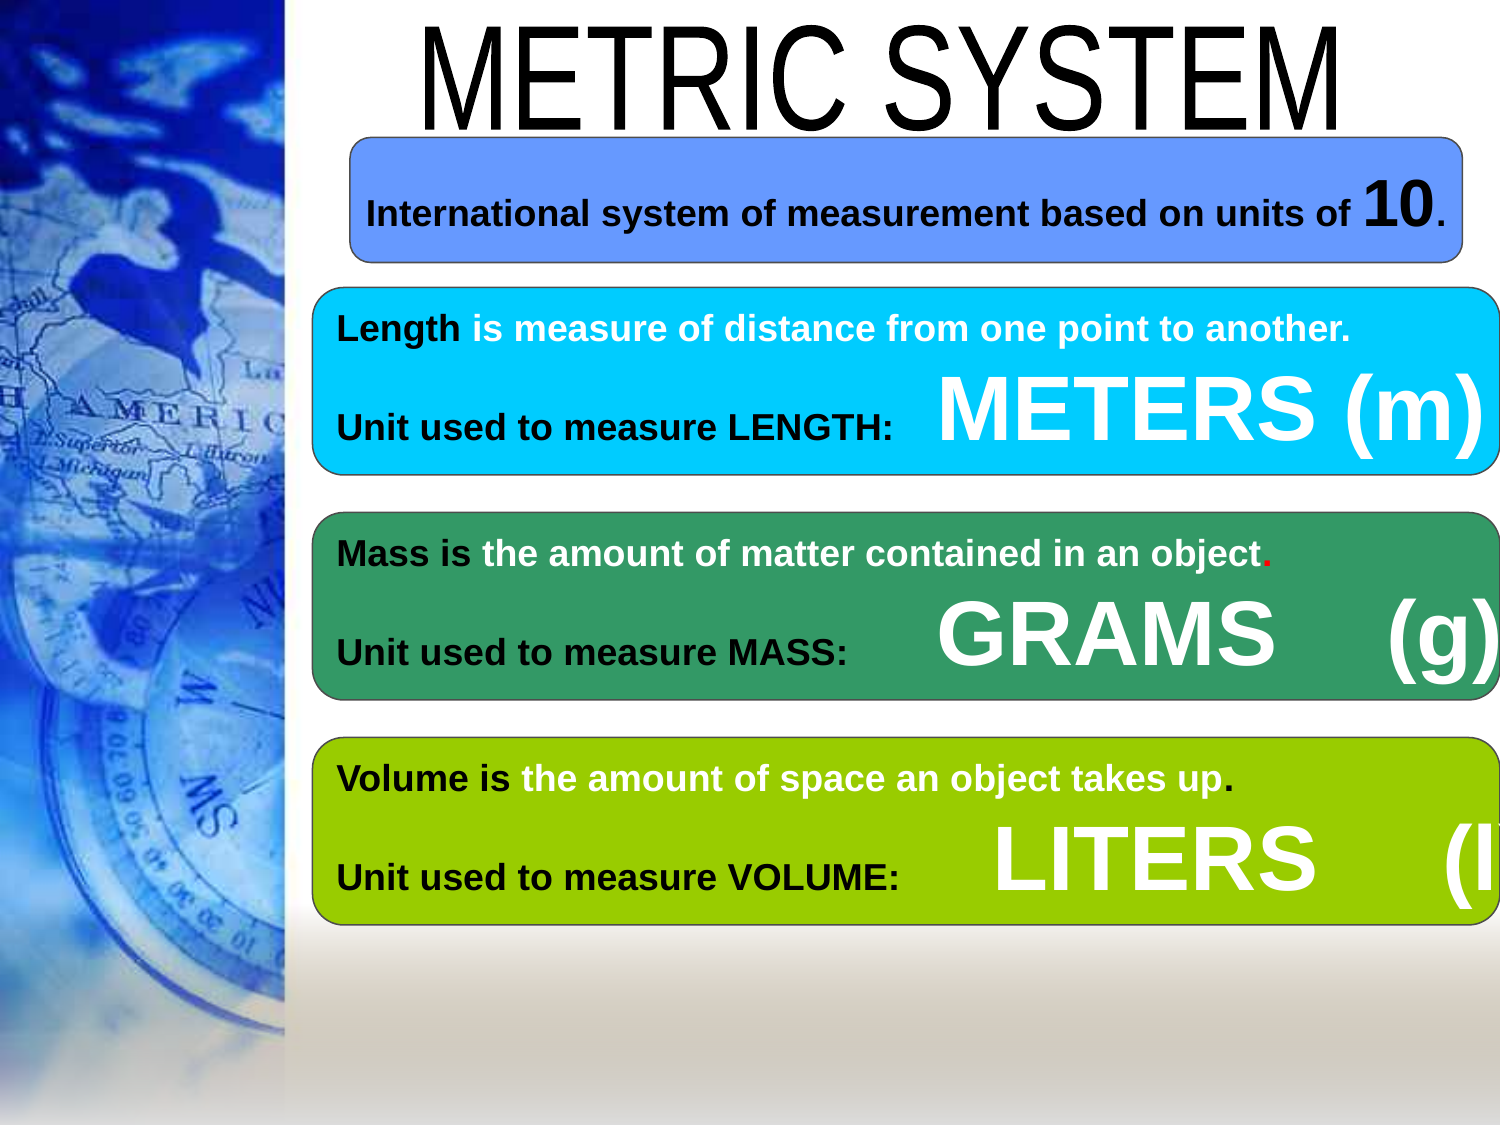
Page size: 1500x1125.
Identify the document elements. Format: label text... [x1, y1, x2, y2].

text_box International system of measurement based on units of 10. [349, 137, 1463, 263]
text_box Length is measure of distance from one point to another. Unit used to measure LENGTH: METERS (m) [312, 287, 1500, 475]
text_box Mass is the amount of matter contained in an object. Unit used to measure MASS: GRAMS (g) [312, 512, 1500, 700]
text_box Volume is the amount of space an object takes up. Unit used to measure VOLUME: LITERS (l) [312, 737, 1500, 925]
picture [0, 0, 1500, 936]
